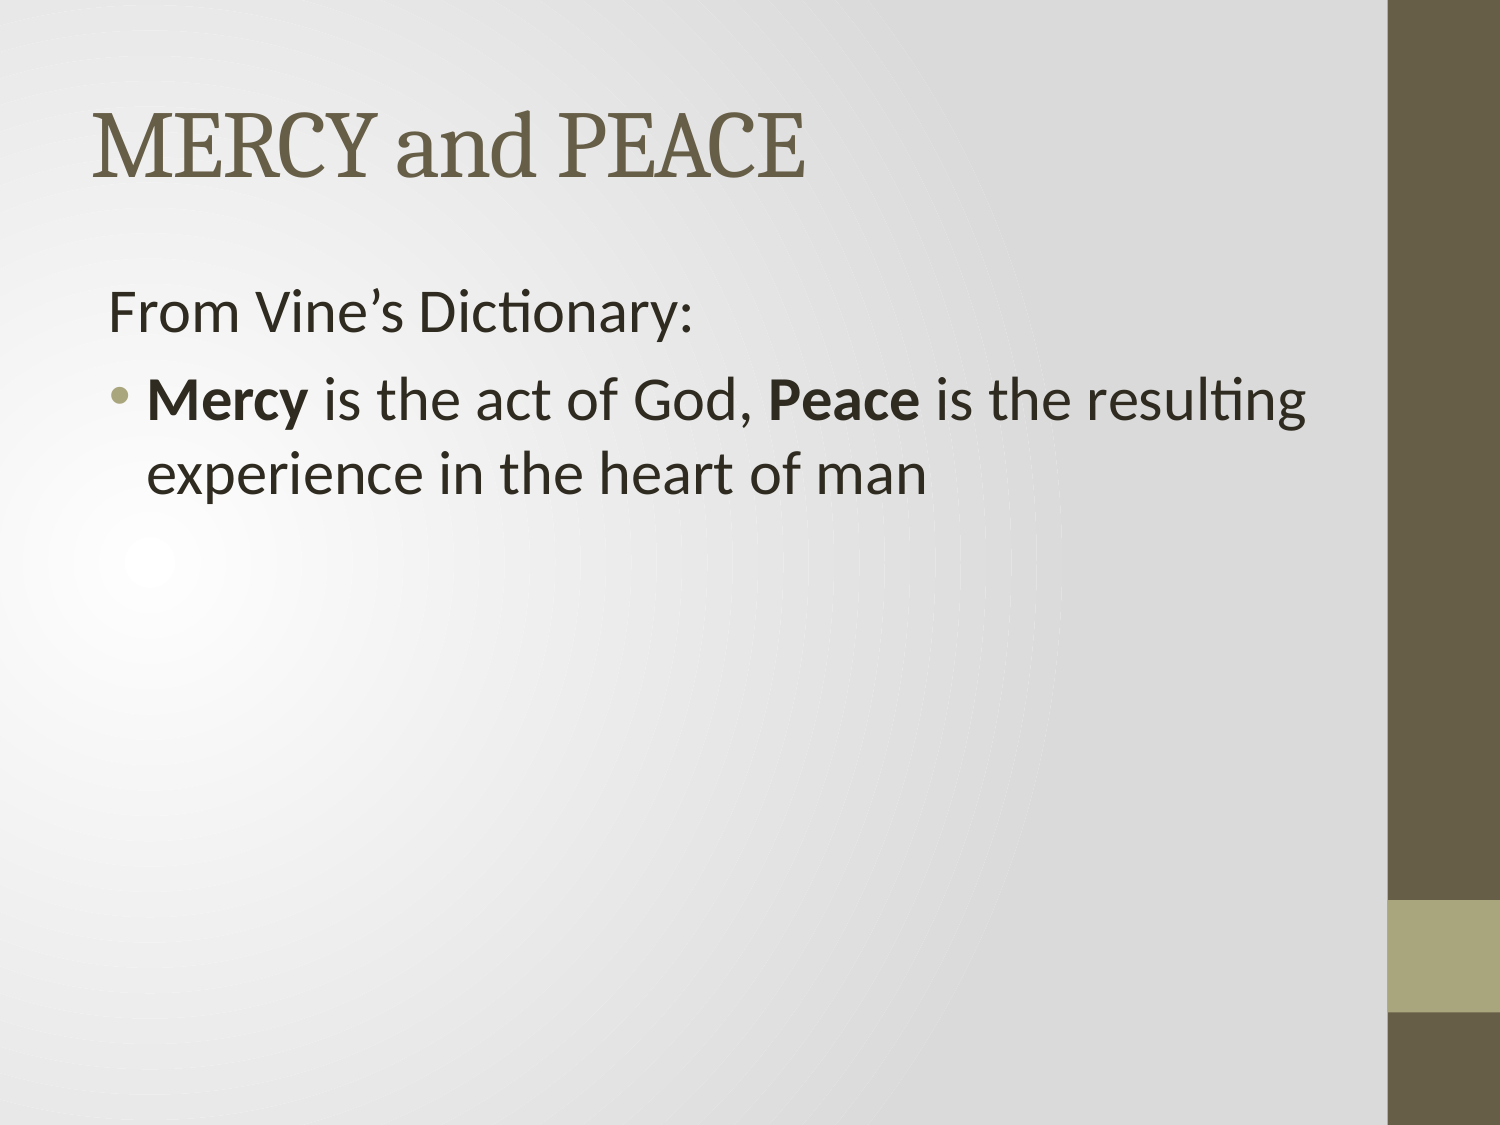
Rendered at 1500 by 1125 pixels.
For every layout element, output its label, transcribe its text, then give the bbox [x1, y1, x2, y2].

list From Vine’s Dictionary: Mercy is the act of God, Peace is the resulting experience in the heart of man [75, 262, 1325, 663]
title MERCY and PEACE [75, 45, 1325, 233]
